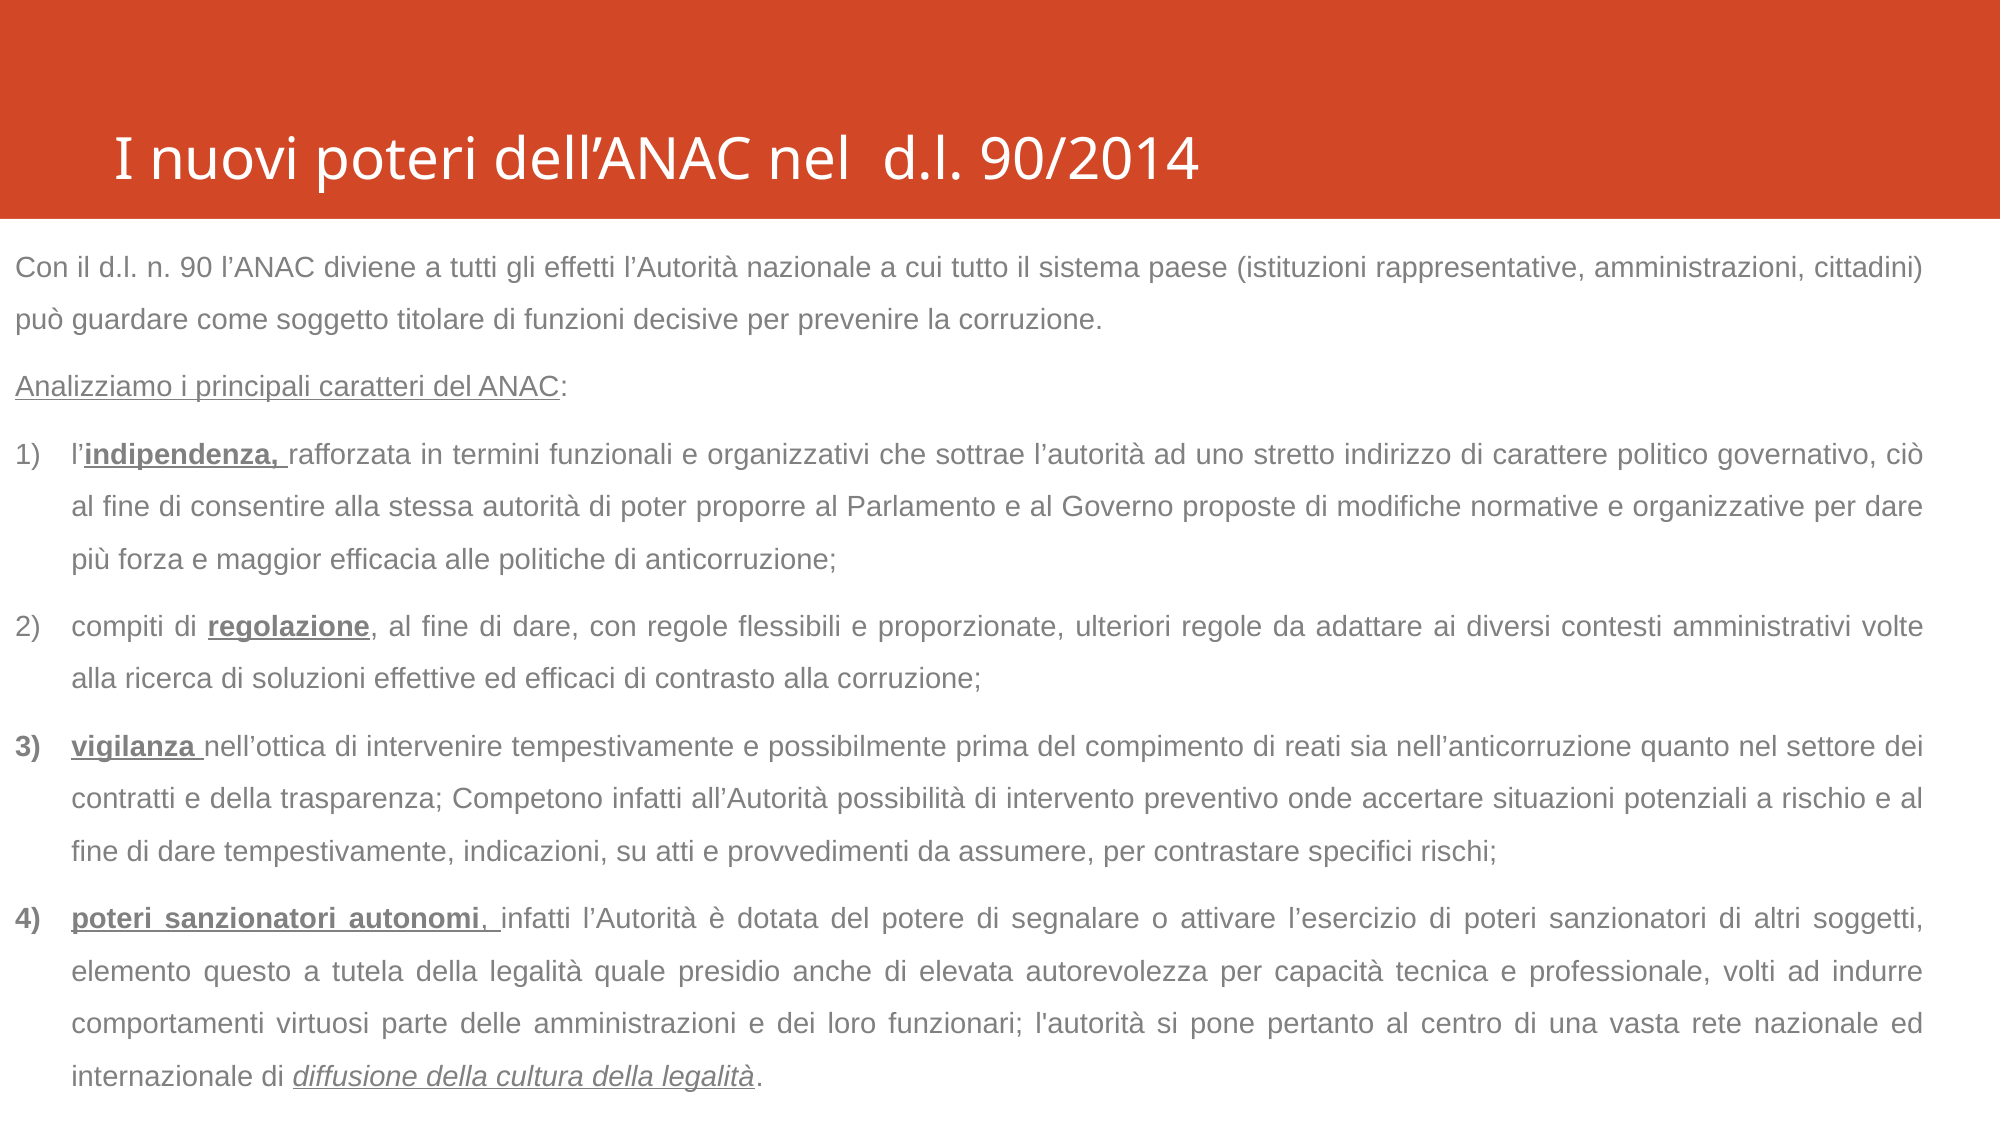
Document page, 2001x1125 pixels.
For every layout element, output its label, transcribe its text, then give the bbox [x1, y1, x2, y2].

list Con il d.l. n. 90 l’ANAC diviene a tutti gli effetti l’Autorità nazionale a cui tutto il sistema paese (istituzioni rappresentative, amministrazioni, cittadini) può guardare come soggetto titolare di funzioni decisive per prevenire la corruzione. Analizziamo i principali caratteri del ANAC: l’indipendenza, rafforzata in termini funzionali e organizzativi che sottrae l’autorità ad uno stretto indirizzo di carattere politico governativo, ciò al fine di consentire alla stessa autorità di poter proporre al Parlamento e al Governo proposte di modifiche normative e organizzative per dare più forza e maggior efficacia alle politiche di anticorruzione; compiti di regolazione, al fine di dare, con regole flessibili e proporzionate, ulteriori regole da adattare ai diversi contesti amministrativi volte alla ricerca di soluzioni effettive ed efficaci di contrasto alla corruzione; vigilanza nell’ottica di intervenire tempestivamente e possibilmente prima del compimento di reati sia nell’anticorruzione quanto nel settore dei contratti e della trasparenza; Competono infatti all’Autorità possibilità di intervento preventivo onde accertare situazioni potenziali a rischio e al fine di dare tempestivamente, indicazioni, su atti e provvedimenti da assumere, per contrastare specifici rischi; poteri sanzionatori autonomi, infatti l’Autorità è dotata del potere di segnalare o attivare l’esercizio di poteri sanzionatori di altri soggetti, elemento questo a tutela della legalità quale presidio anche di elevata autorevolezza per capacità tecnica e professionale, volti ad indurre comportamenti virtuosi parte delle amministrazioni e dei loro funzionari; l'autorità si pone pertanto al centro di una vasta rete nazionale ed internazionale di diffusione della cultura della legalità. [0, 222, 1942, 1103]
title I nuovi poteri dell’ANAC nel d.l. 90/2014 [99, 0, 1863, 199]
